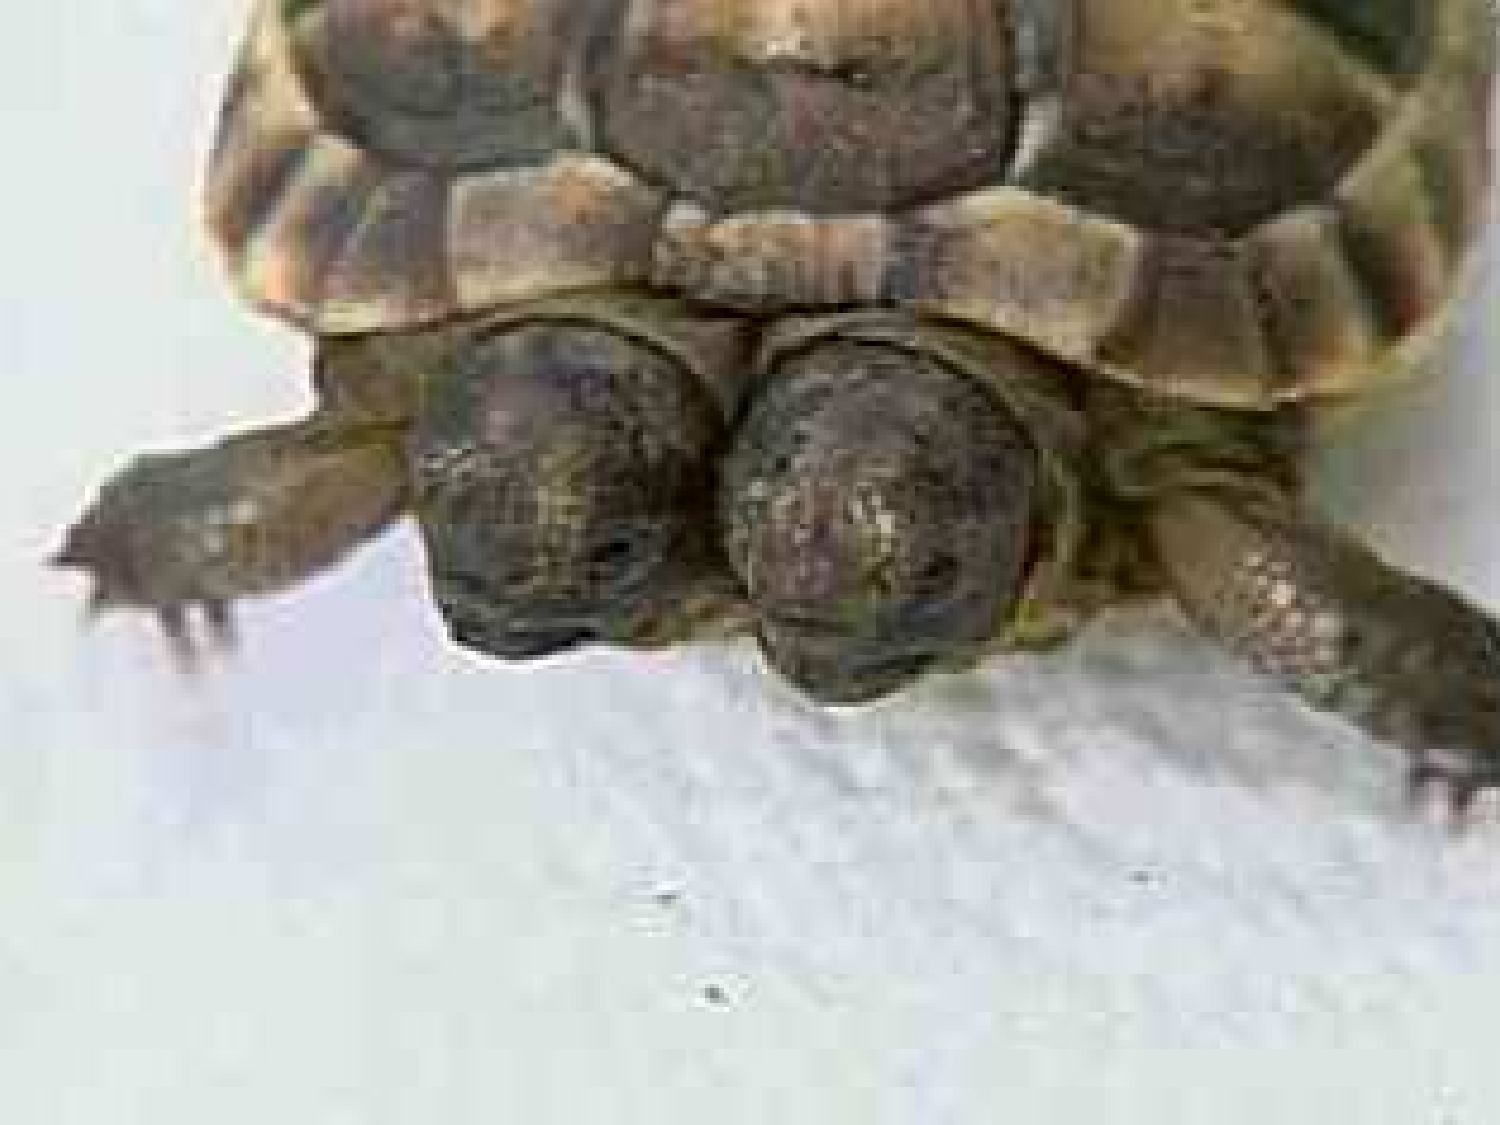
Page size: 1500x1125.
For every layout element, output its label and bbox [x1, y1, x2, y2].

list [0, 0, 1500, 1125]
